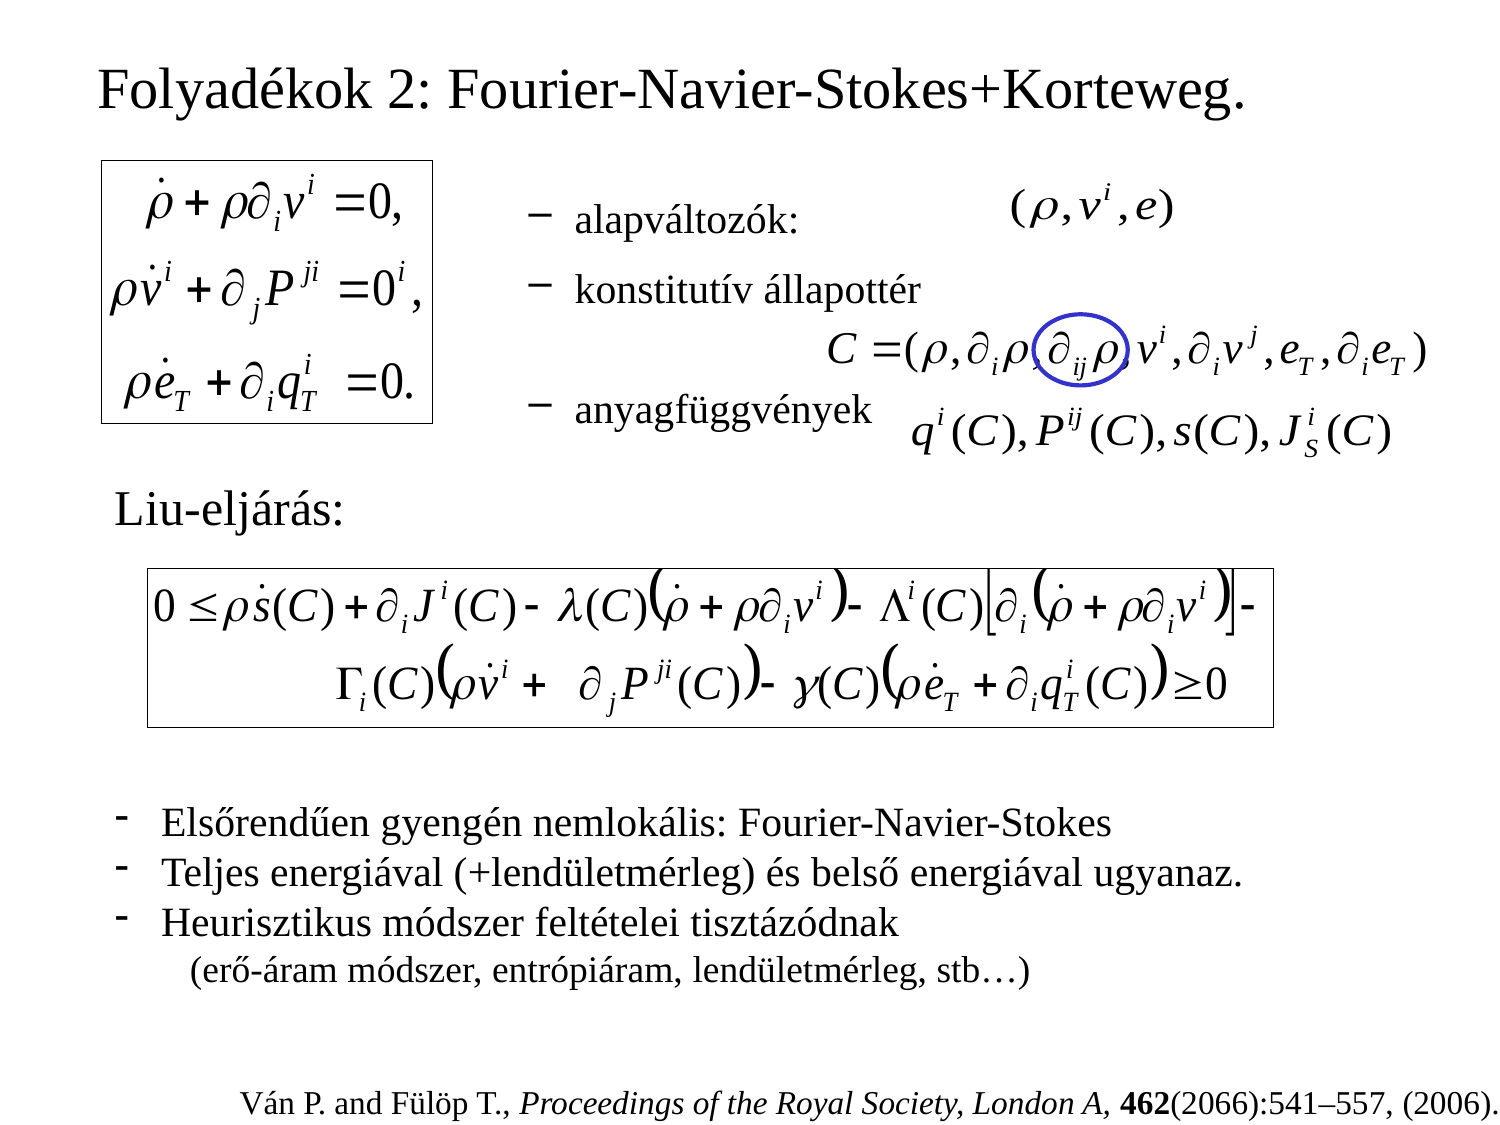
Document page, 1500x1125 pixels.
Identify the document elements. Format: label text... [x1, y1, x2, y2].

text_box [147, 568, 1275, 729]
text_box Ván P. and Fülöp T., Proceedings of the Royal Society, London A, 462(2066):541–557, (2006). [224, 1073, 1500, 1125]
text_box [100, 160, 433, 424]
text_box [1002, 172, 1183, 239]
text_box Liu-eljárás: Elsőrendűen gyengén nemlokális: Fourier-Navier-Stokes Teljes energiával (+lendületmérleg) és belső energiával ugyanaz. Heurisztikus módszer feltételei tisztázódnak (erő-áram módszer, entrópiáram, lendületmérleg, stb…) [100, 467, 1412, 1048]
text_box alapváltozók: konstitutív állapottér anyagfüggvények [513, 184, 966, 440]
text_box Folyadékok 2: Fourier-Navier-Stokes+Korteweg. [82, 42, 1263, 128]
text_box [820, 314, 1436, 391]
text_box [903, 396, 1401, 469]
